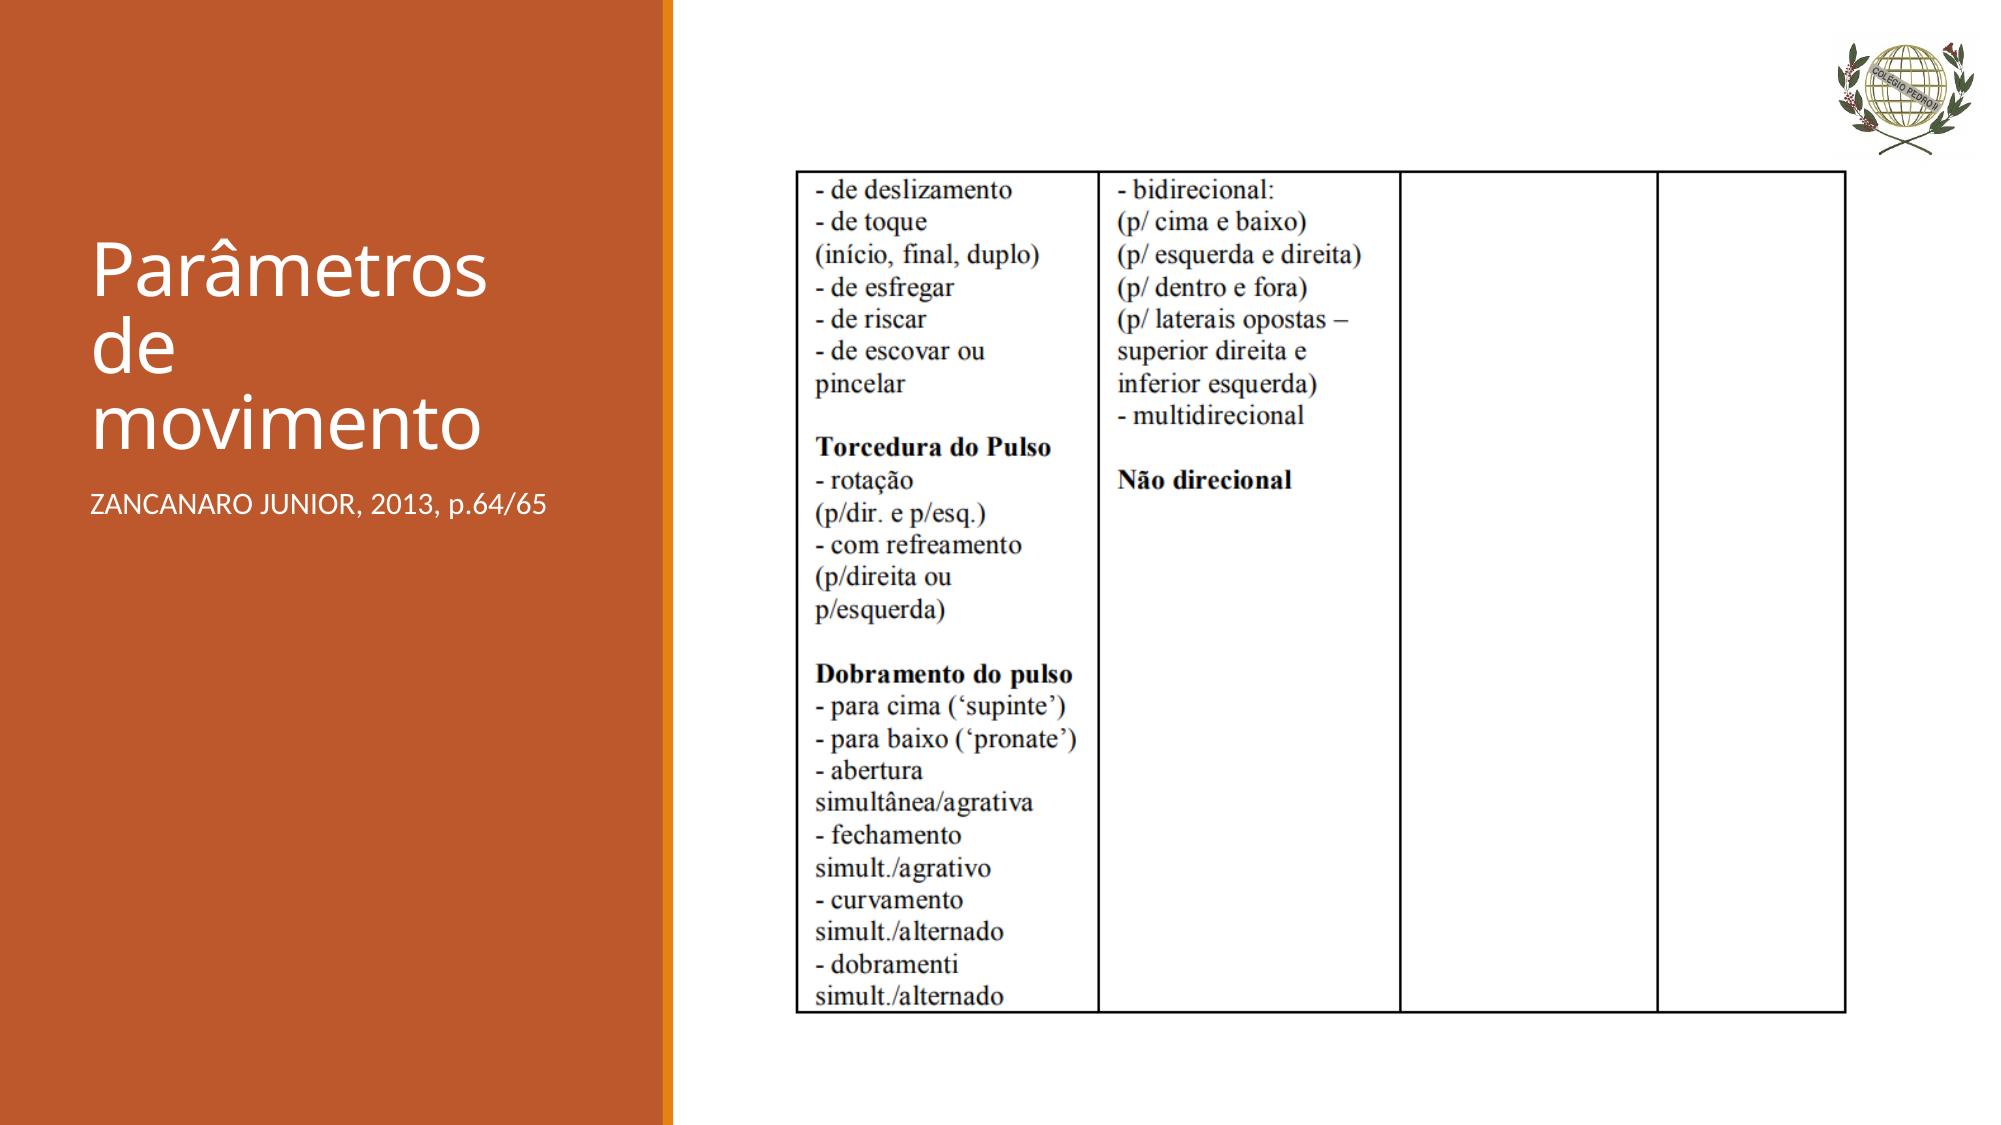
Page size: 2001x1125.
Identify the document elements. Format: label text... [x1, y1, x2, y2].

picture [1829, 29, 1981, 167]
title Parâmetros de movimento [75, 97, 600, 473]
list ZANCANARO JUNIOR, 2013, p.64/65 [75, 479, 600, 1035]
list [786, 163, 1854, 1021]
